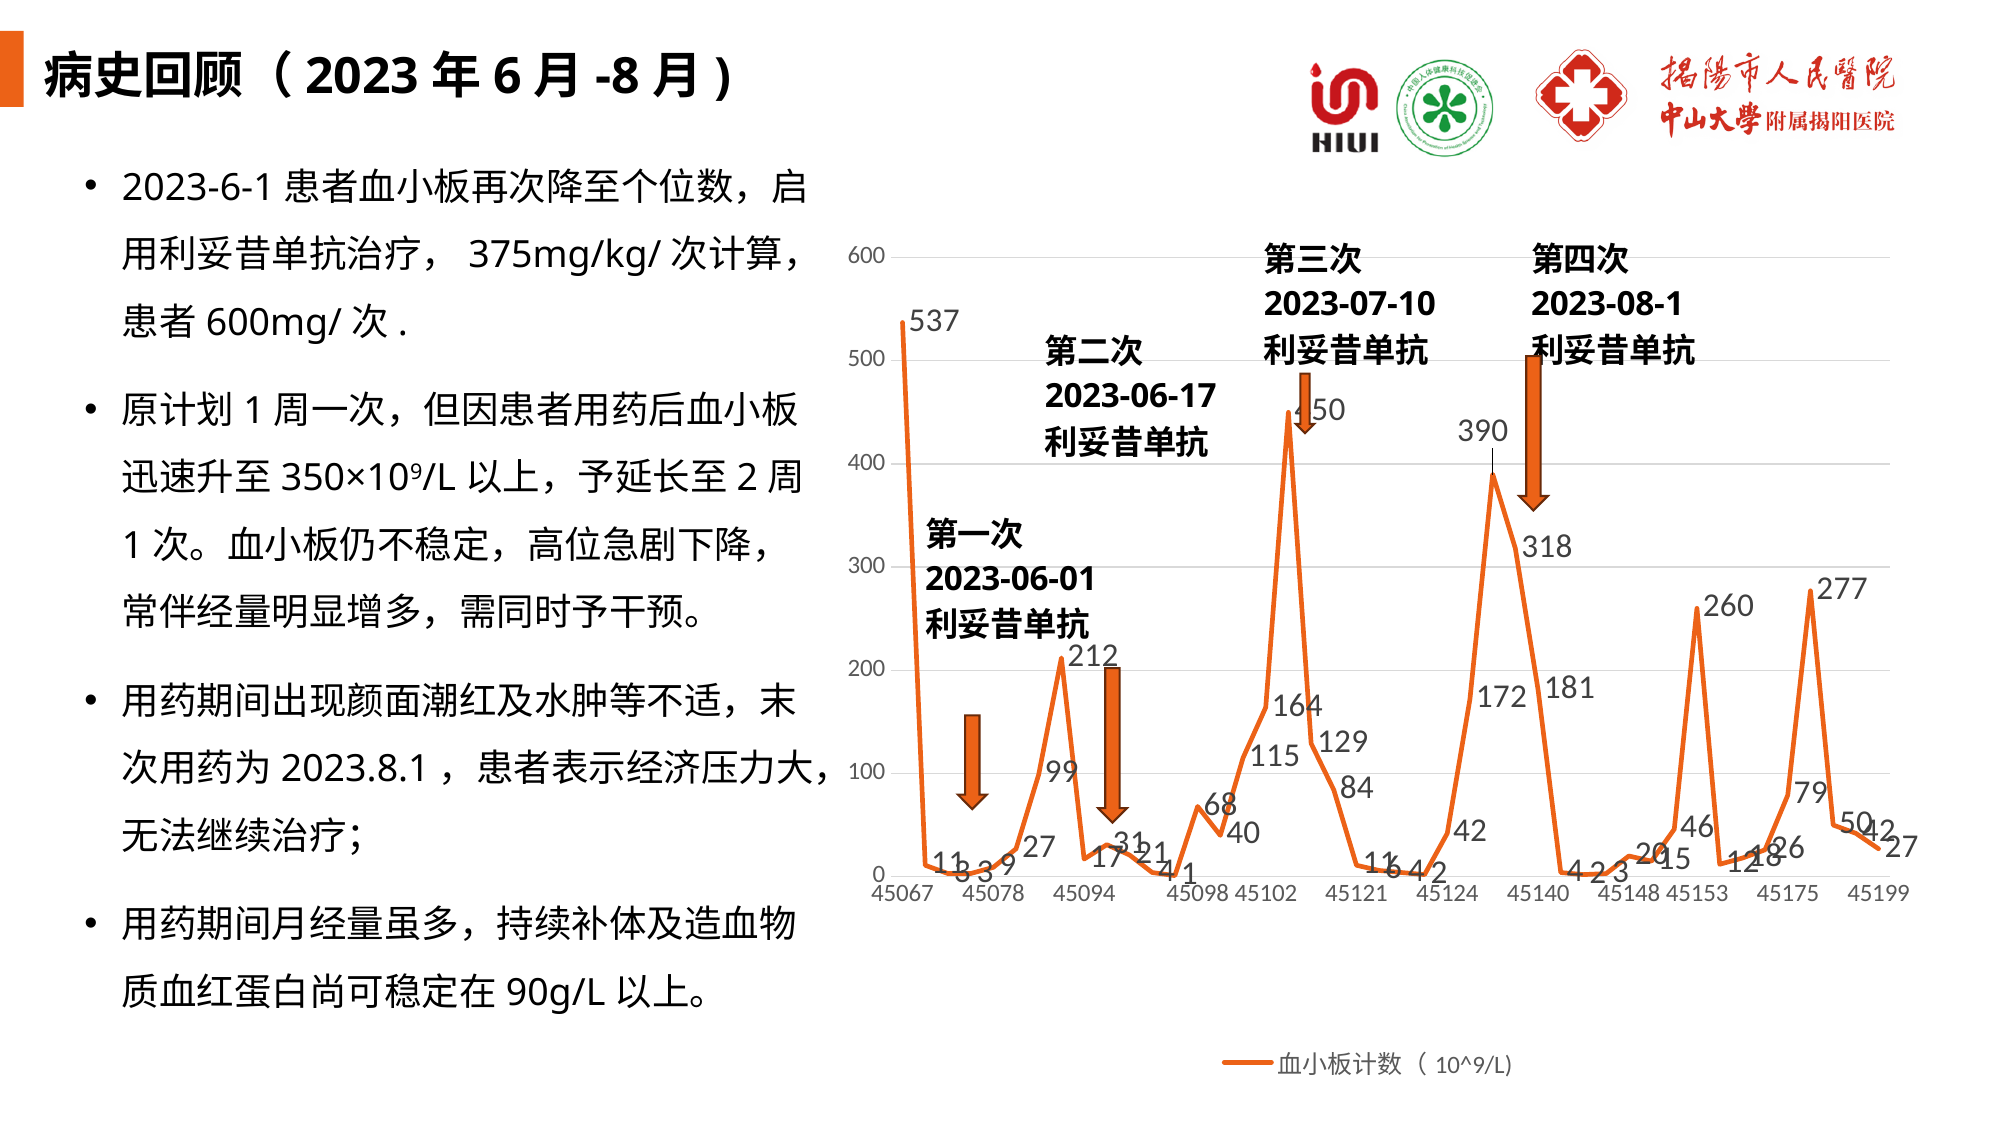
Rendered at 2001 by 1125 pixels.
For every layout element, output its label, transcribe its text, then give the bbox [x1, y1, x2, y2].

text_box [0, 30, 24, 107]
text_box 2023-6-1患者血小板再次降至个位数，启用利妥昔单抗治疗，375mg/kg/次计算，患者600mg/次. 原计划1周一次，但因患者用药后血小板迅速升至350×109/L以上，予延长至2周1次。血小板仍不稳定，高位急剧下降，常伴经量明显增多，需同时予干预。 用药期间出现颜面潮红及水肿等不适，末次用药为2023.8.1，患者表示经济压力大，无法继续治疗； 用药期间月经量虽多，持续补体及造血物质血红蛋白尚可稳定在90g/L以上。 [69, 132, 830, 967]
picture [1294, 56, 1496, 159]
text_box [812, 226, 1931, 1093]
picture [1260, 966, 1986, 1119]
picture [1518, 30, 1910, 159]
text_box 病史回顾（2023年6月-8月) [28, 36, 1068, 111]
